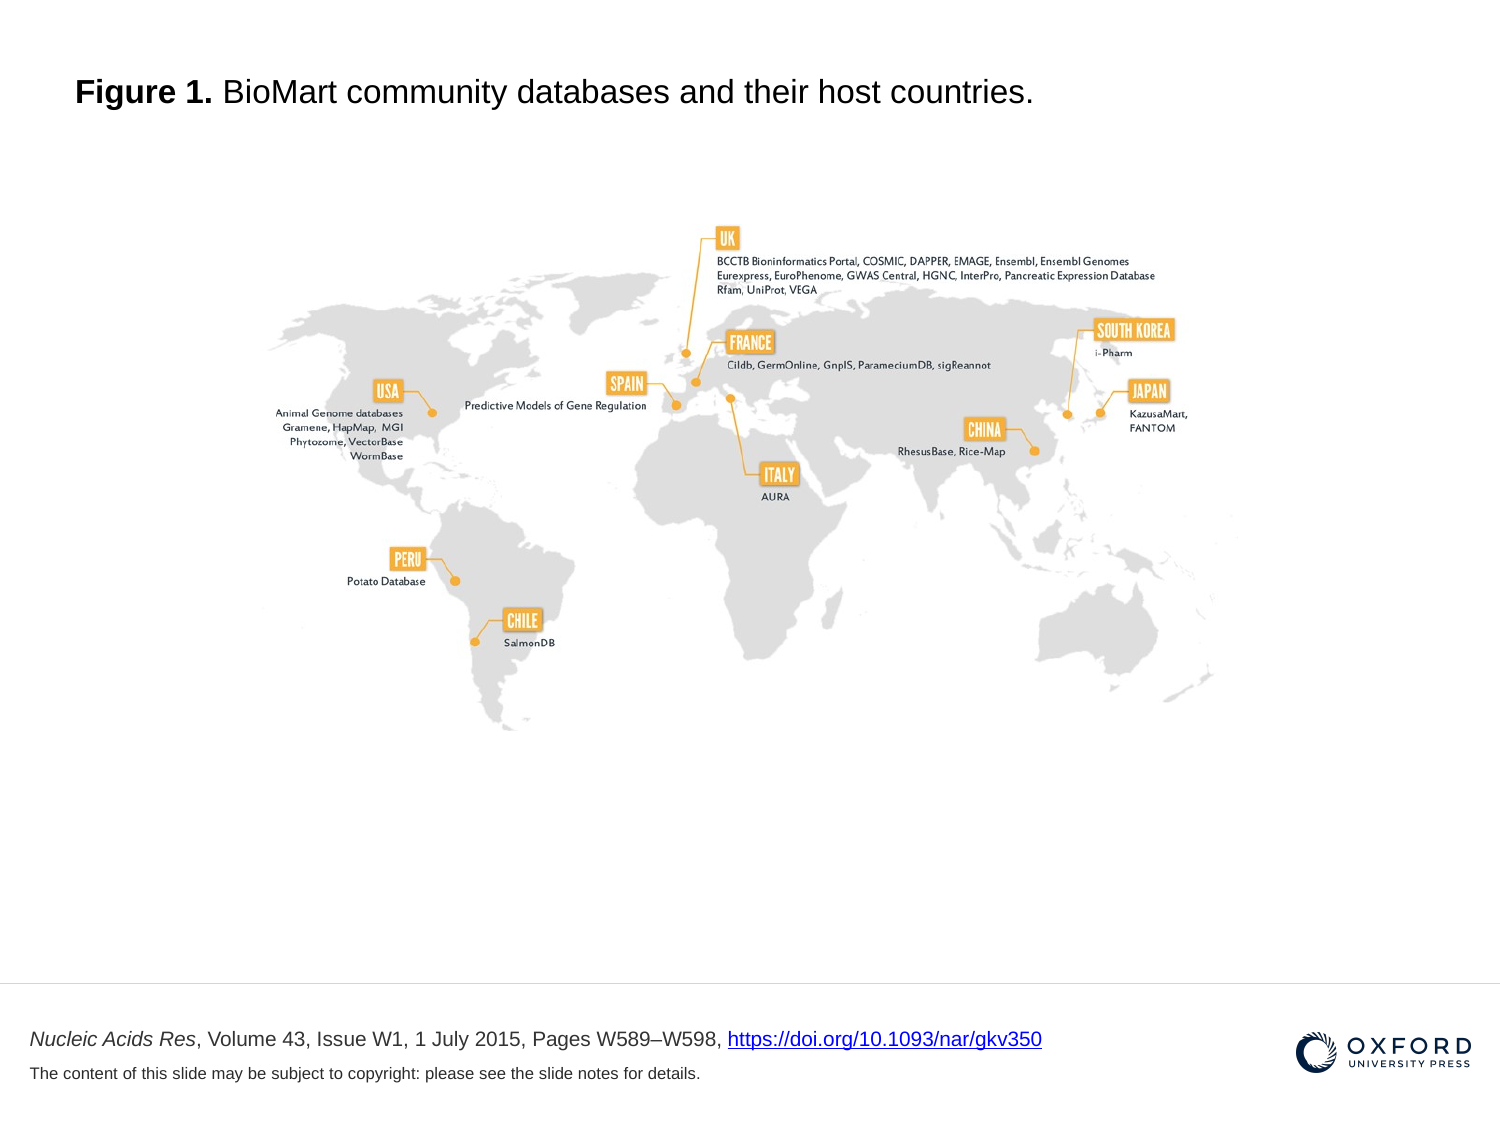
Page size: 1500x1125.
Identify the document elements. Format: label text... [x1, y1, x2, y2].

footer Nucleic Acids Res, Volume 43, Issue W1, 1 July 2015, Pages W589–W598, https://doi.org/10.1093/nar/gkv350 The content of this slide may be subject to copyright: please see the slide notes for details. [0, 983, 1260, 1125]
picture [262, 224, 1238, 731]
picture [1296, 1032, 1471, 1073]
title Figure 1. BioMart community databases and their host countries. [75, 69, 1078, 171]
